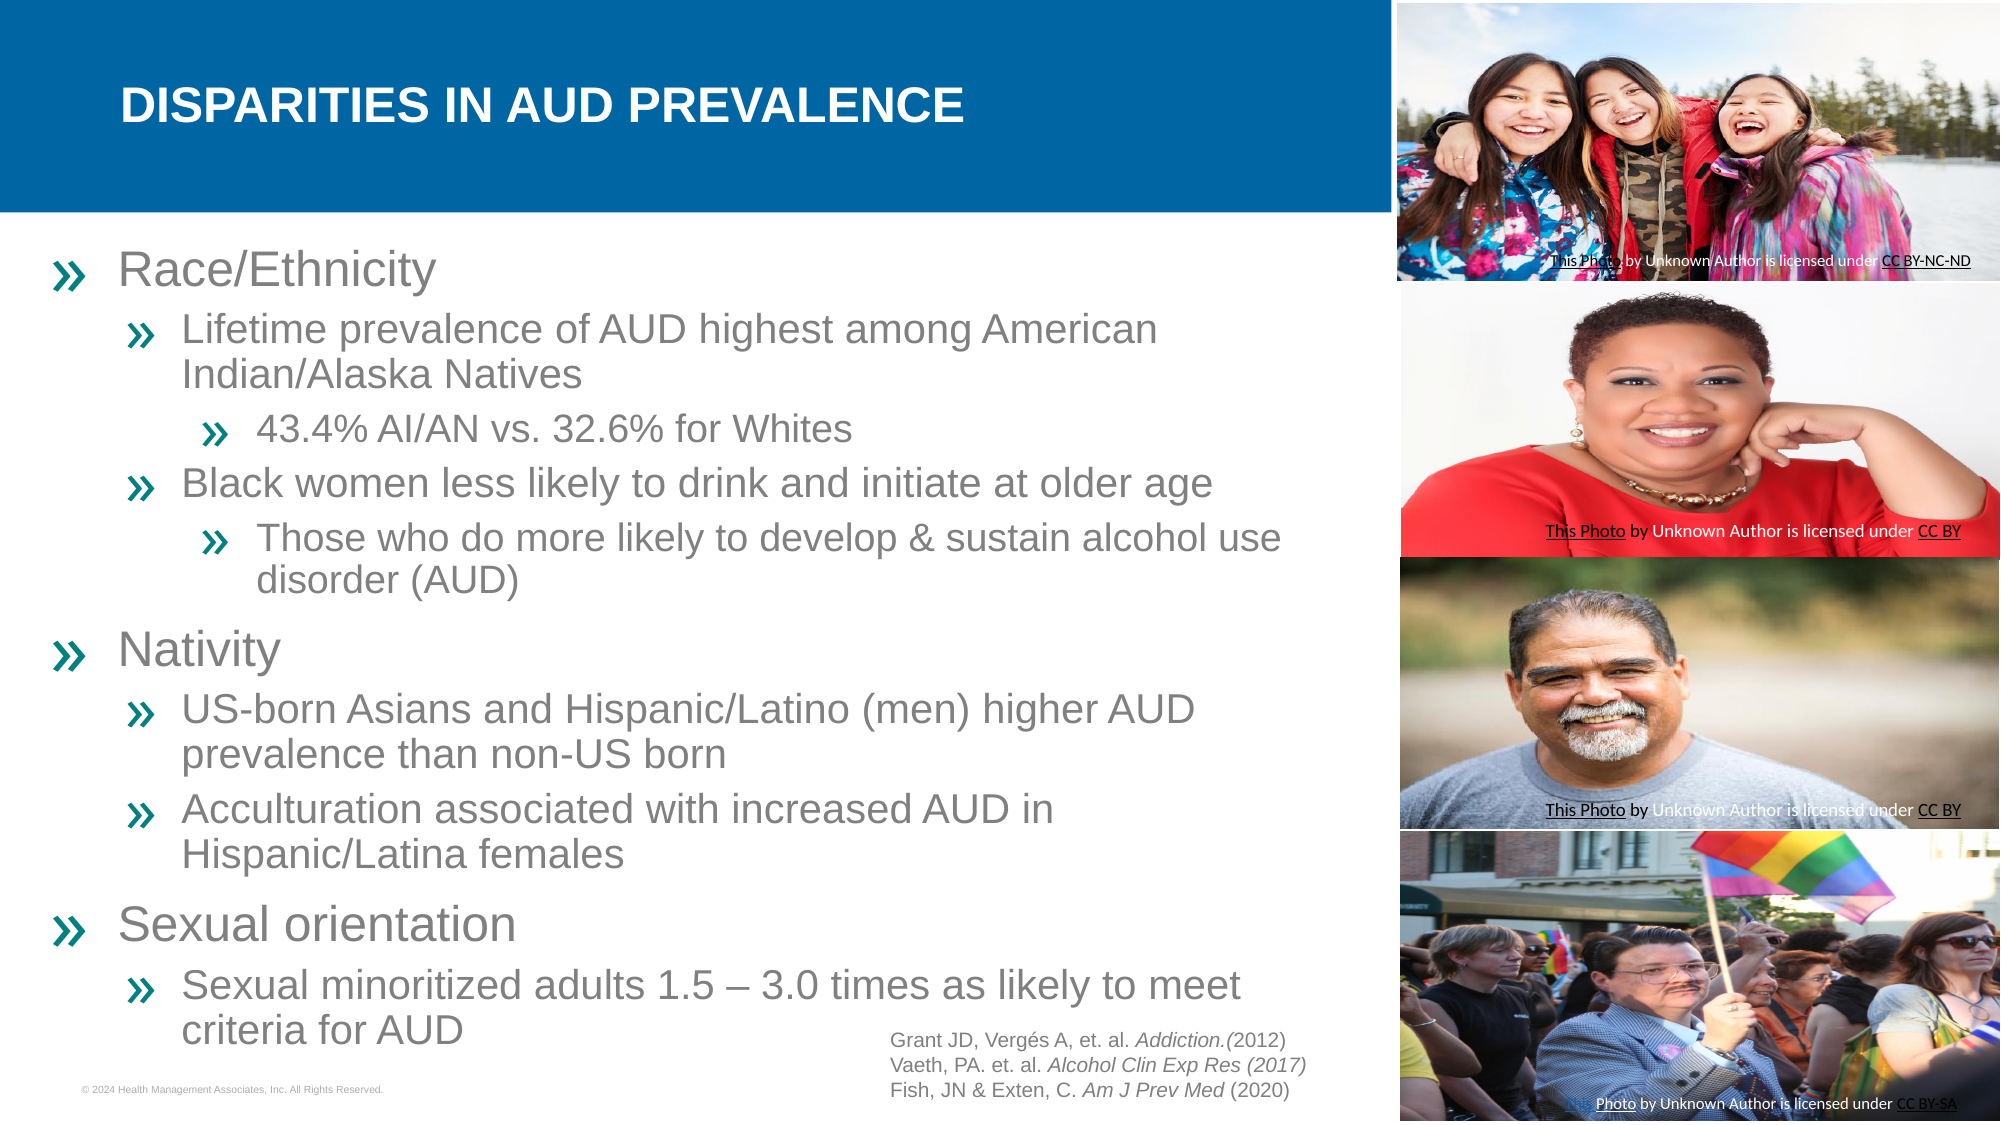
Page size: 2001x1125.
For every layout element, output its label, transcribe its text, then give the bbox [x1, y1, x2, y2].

text_box Grant JD, Vergés A, et. al. Addiction.(2012) Vaeth, PA. et. al. Alcohol Clin Exp Res (2017) Fish, JN & Exten, C. Am J Prev Med (2020) [875, 1019, 1383, 1109]
picture [1397, 0, 2000, 1125]
list Race/Ethnicity Lifetime prevalence of AUD highest among American Indian/Alaska Natives 43.4% AI/AN vs. 32.6% for Whites Black women less likely to drink and initiate at older age Those who do more likely to develop & sustain alcohol use disorder (AUD) Nativity US-born Asians and Hispanic/Latino (men) higher AUD prevalence than non-US born Acculturation associated with increased AUD in Hispanic/Latina females Sexual orientation Sexual minoritized adults 1.5 – 3.0 times as likely to meet criteria for AUD [35, 236, 1363, 1065]
title DISPARITIES IN AUD PREVALENCE [0, 0, 1392, 213]
